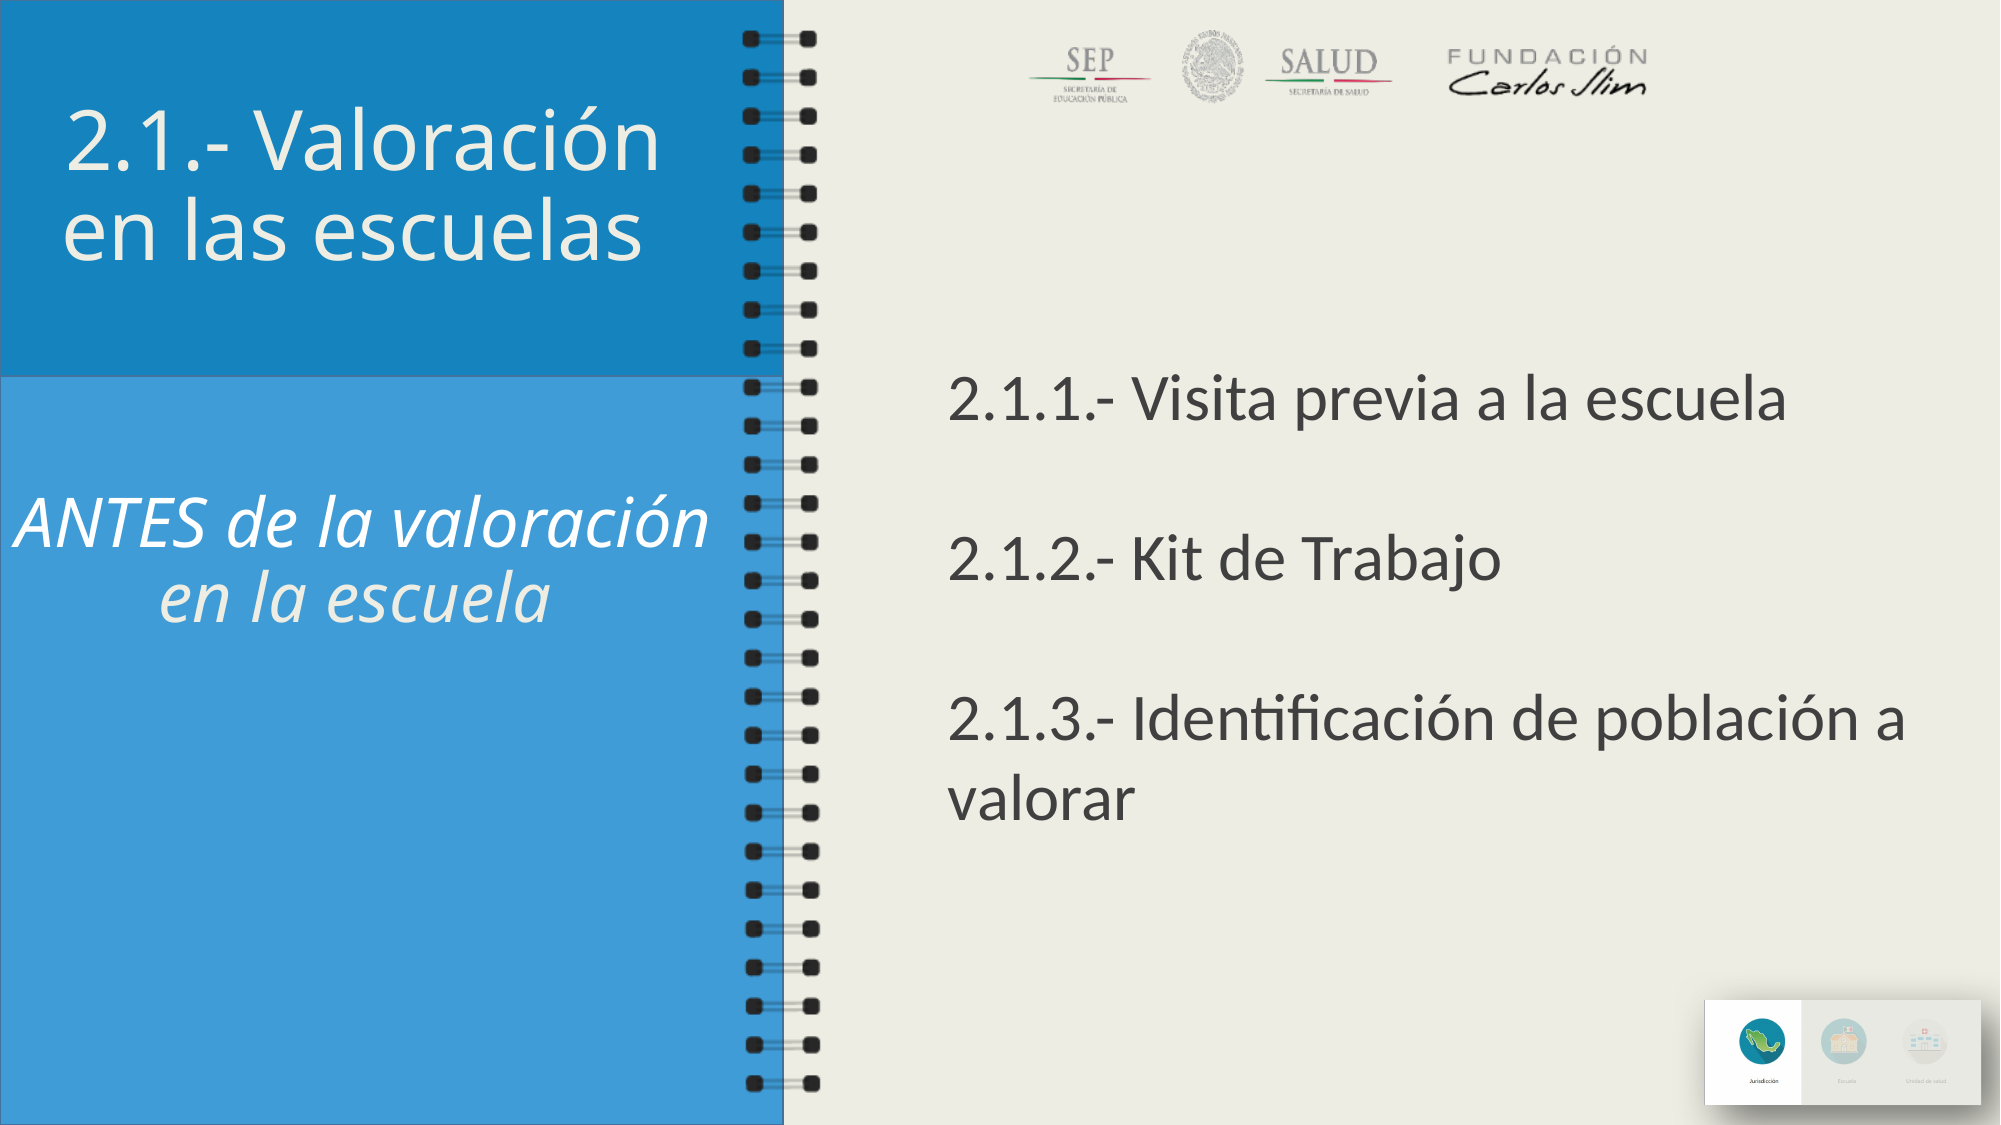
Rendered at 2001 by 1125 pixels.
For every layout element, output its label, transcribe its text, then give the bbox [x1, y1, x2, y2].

picture [1704, 1000, 1982, 1105]
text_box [1026, 18, 1401, 115]
title 2.1.- Valoración en las escuelas [0, 0, 729, 377]
list ANTES de la valoración en la escuela [0, 377, 729, 1032]
text_box 2.1.1.- Visita previa a la escuela 2.1.2.- Kit de Trabajo 2.1.3.- Identificación de población a valorar [932, 188, 1963, 921]
picture [1401, 31, 1689, 113]
picture [740, 28, 825, 1096]
